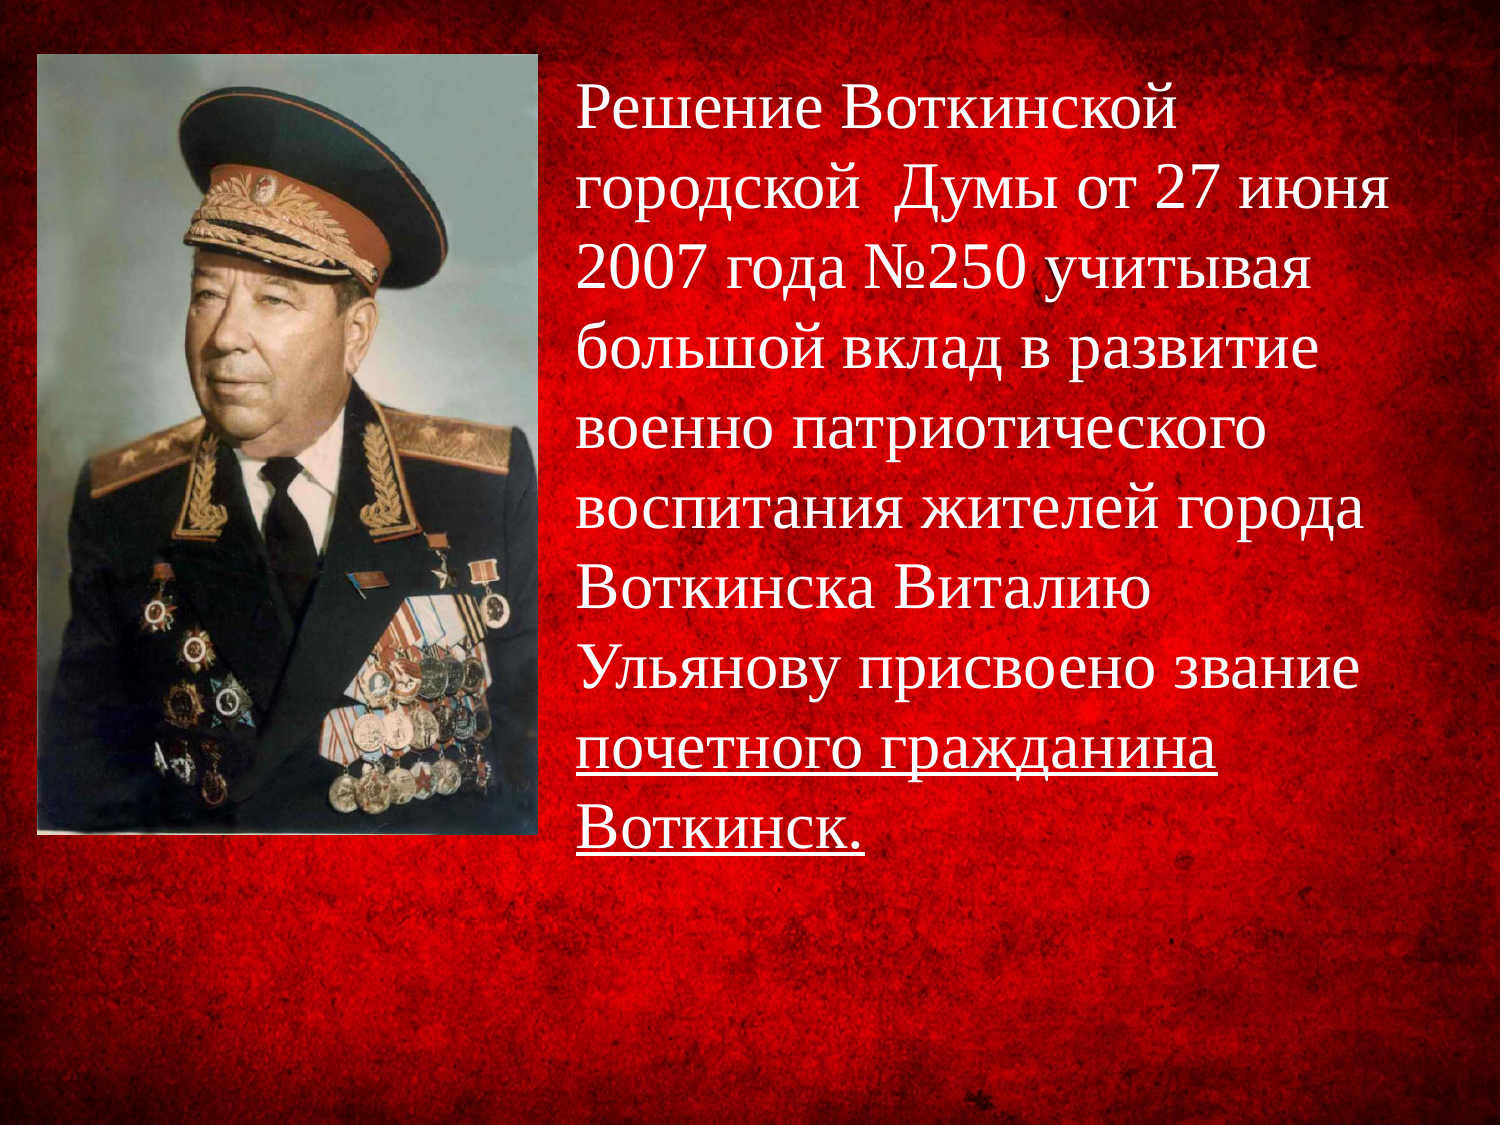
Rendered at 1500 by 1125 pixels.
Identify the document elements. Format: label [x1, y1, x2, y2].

picture [37, 54, 538, 835]
list [0, 0, 1500, 1125]
